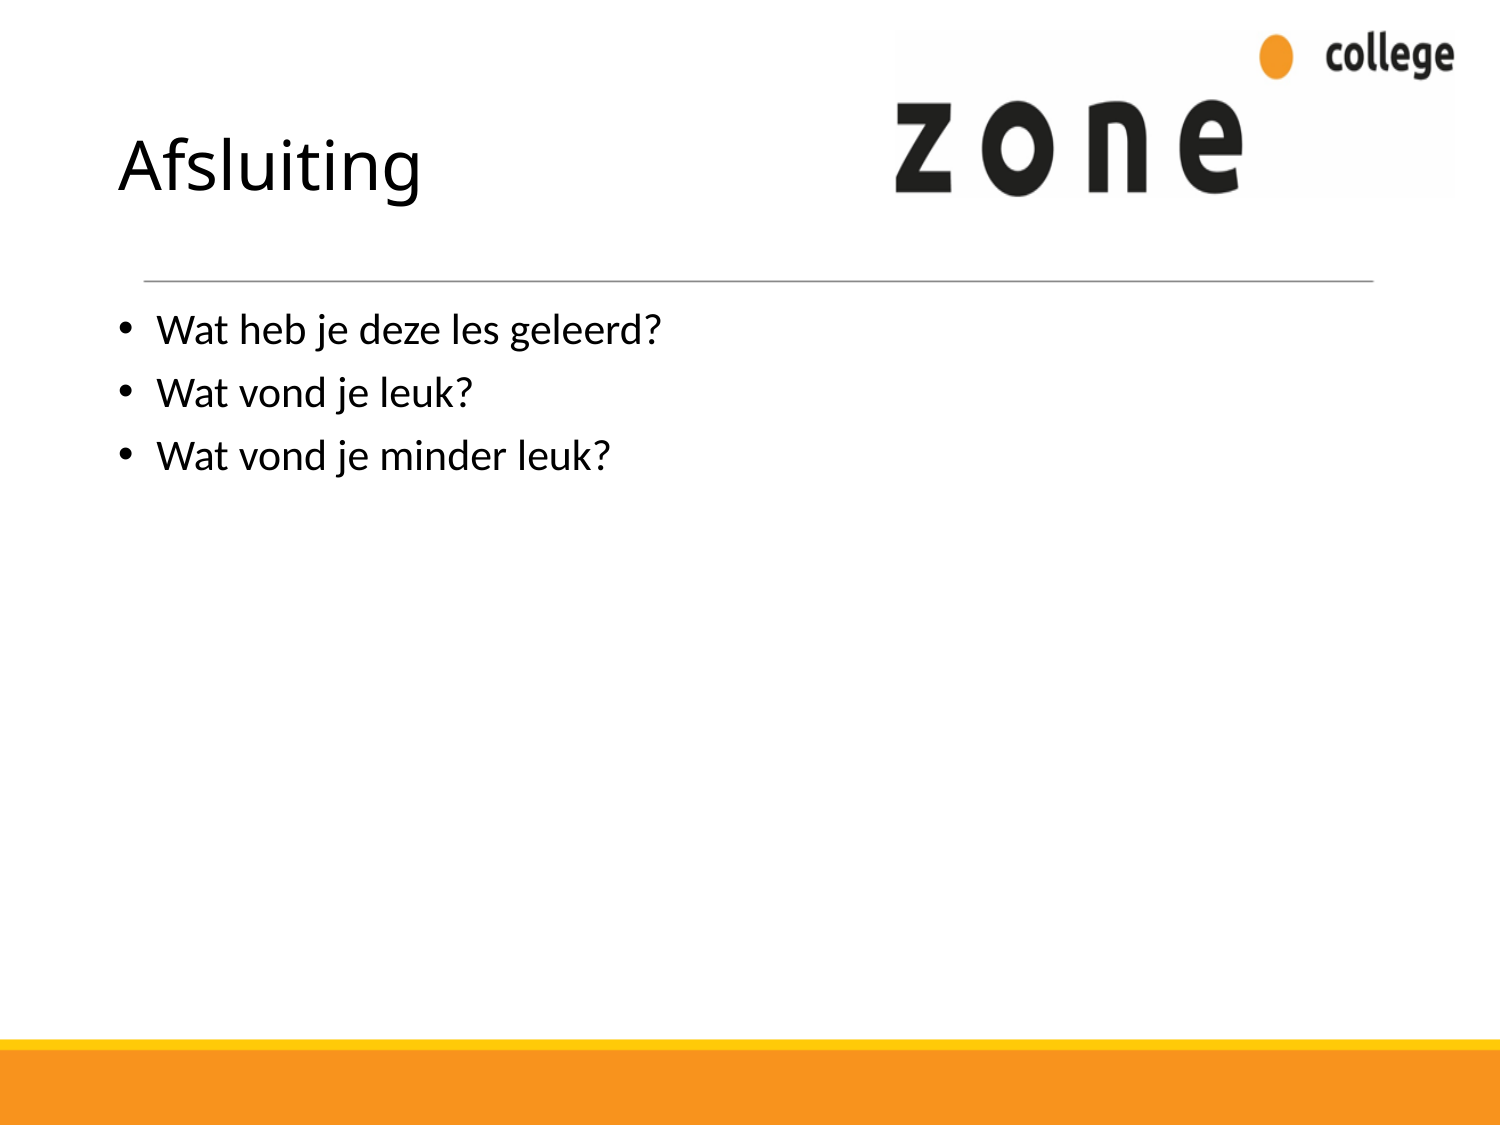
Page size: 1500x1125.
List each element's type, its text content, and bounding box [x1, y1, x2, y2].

picture [0, 0, 1500, 1125]
list Wat heb je deze les geleerd? Wat vond je leuk? Wat vond je minder leuk? [103, 299, 1397, 1014]
title Afsluiting [103, 59, 1397, 278]
